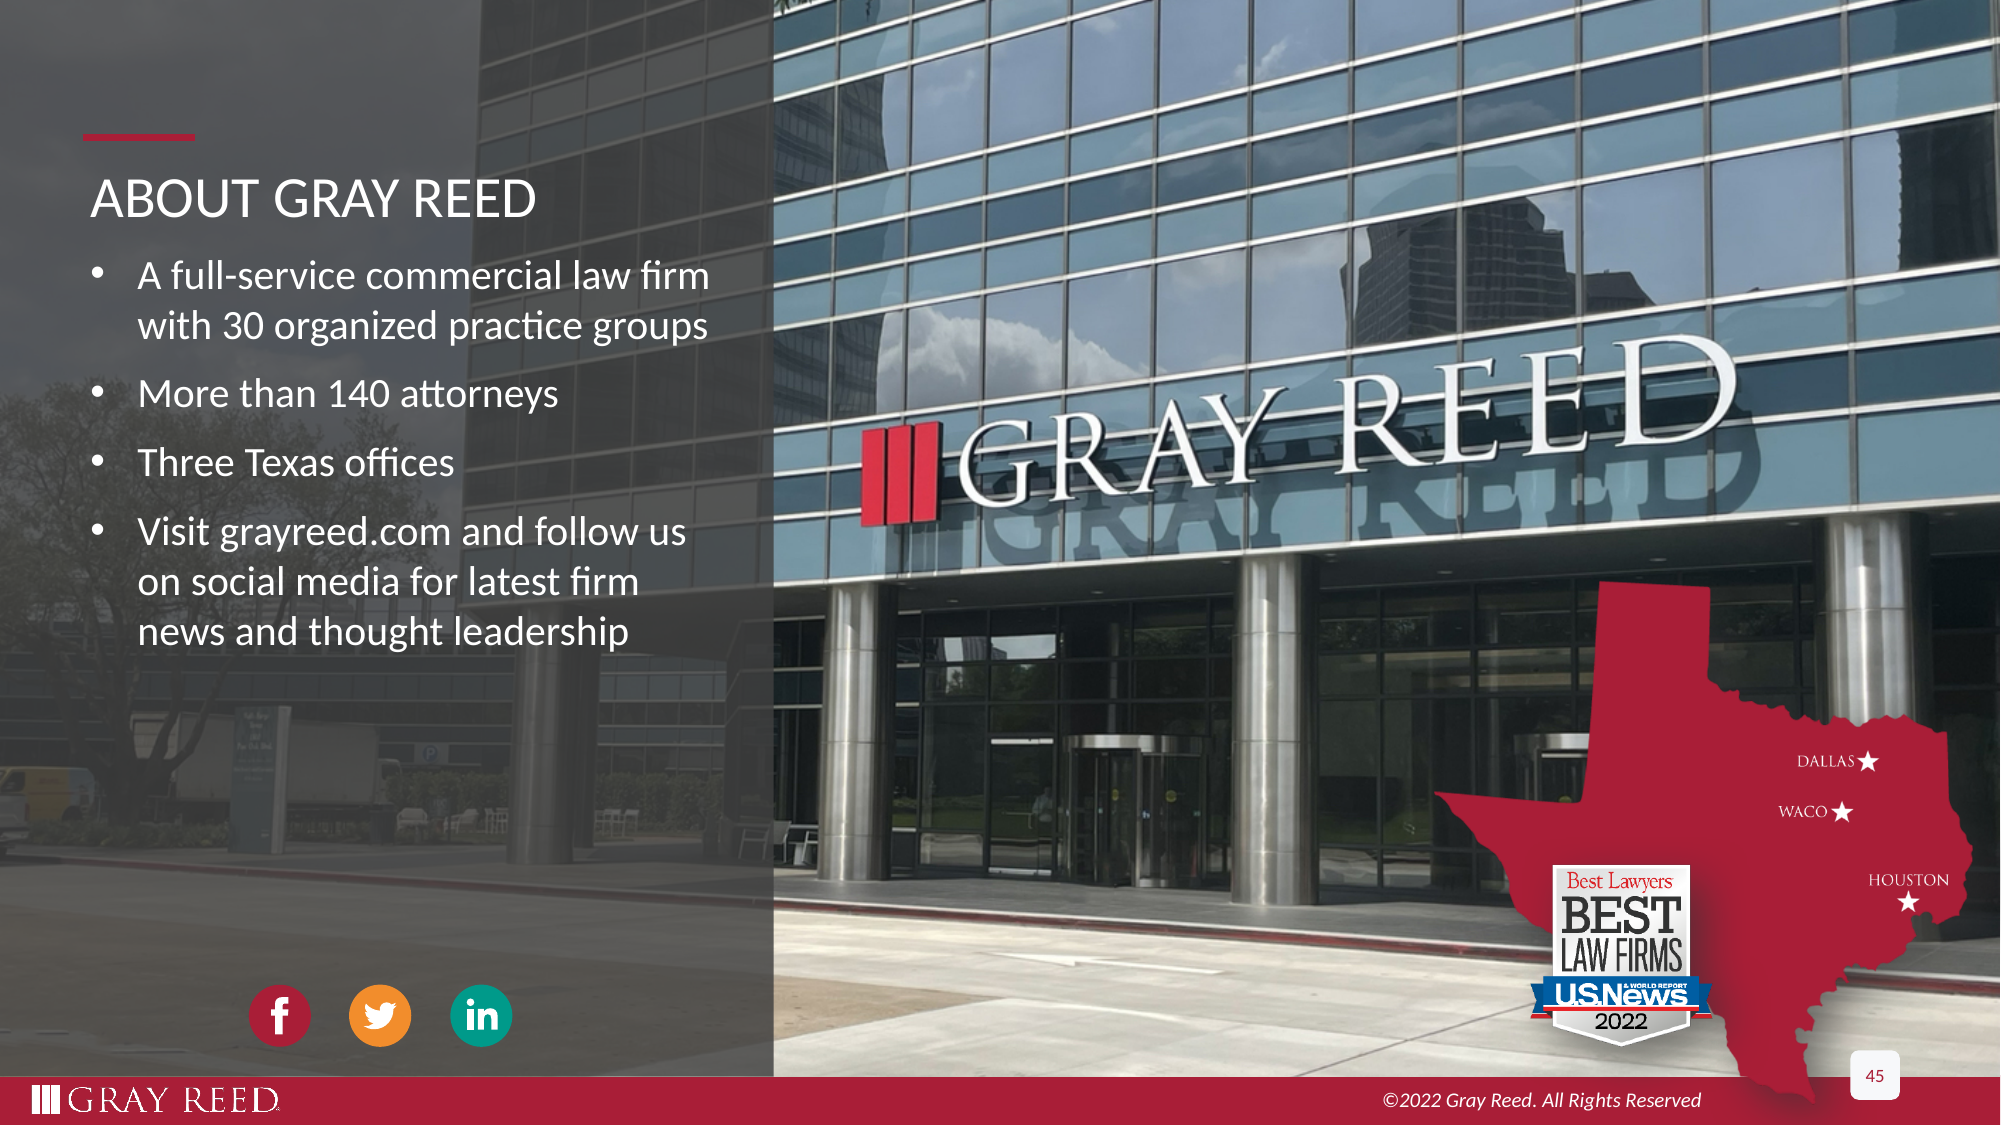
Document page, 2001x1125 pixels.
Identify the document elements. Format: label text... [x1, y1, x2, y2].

picture [774, 0, 2000, 1125]
picture [27, 1078, 284, 1118]
footer ©2022 Gray Reed. All Rights Reserved [849, 1079, 1717, 1120]
slide_number 45 [1850, 1050, 1900, 1100]
